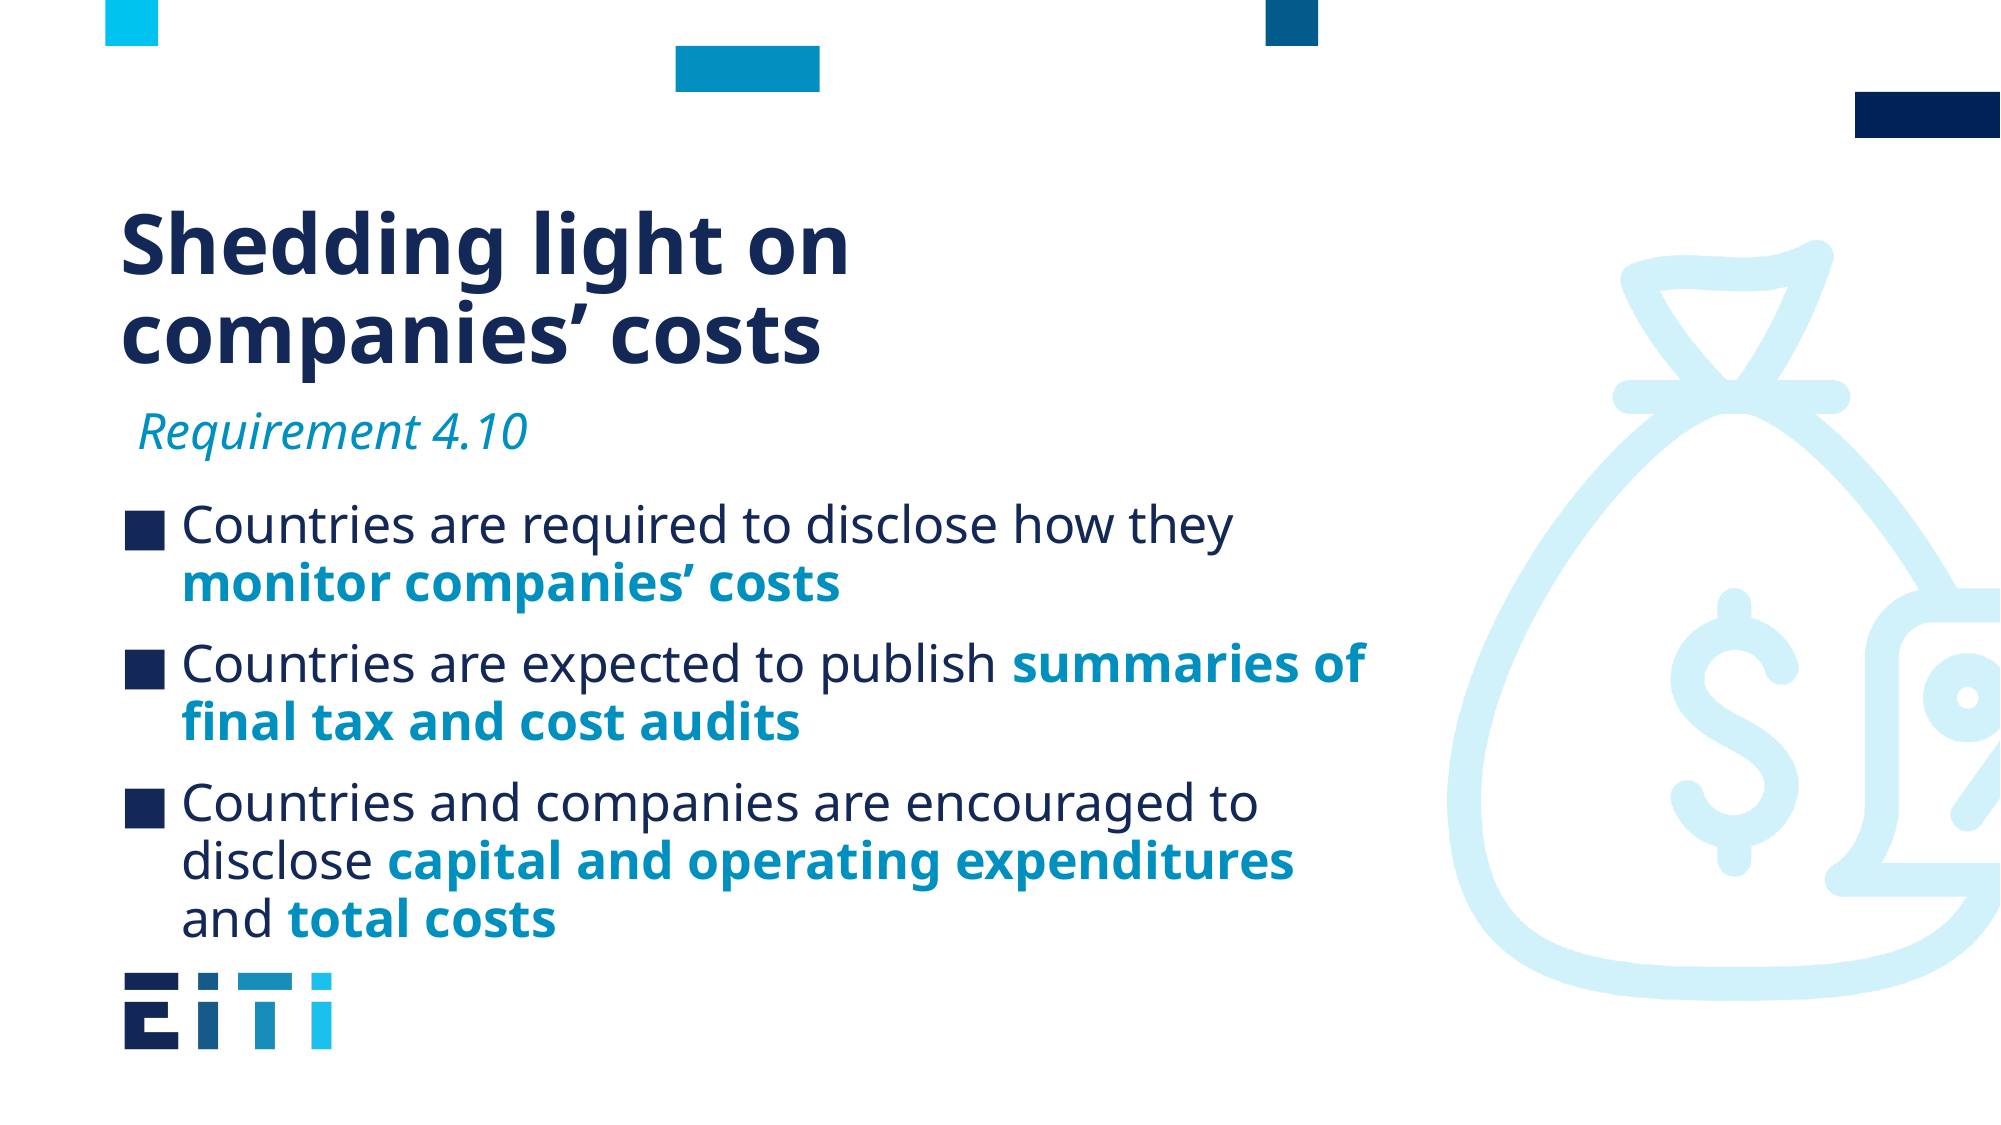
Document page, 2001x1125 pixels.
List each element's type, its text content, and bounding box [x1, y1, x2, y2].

list Countries are required to disclose how they monitor companies’ costs Countries are expected to publish summaries of final tax and cost audits Countries and companies are encouraged to disclose capital and operating expenditures and total costs [105, 489, 1387, 960]
picture [105, 960, 351, 1067]
text_box Requirement 4.10 [122, 392, 1300, 467]
picture [1387, 197, 2000, 1043]
title Shedding light on companies’ costs [105, 196, 1319, 393]
